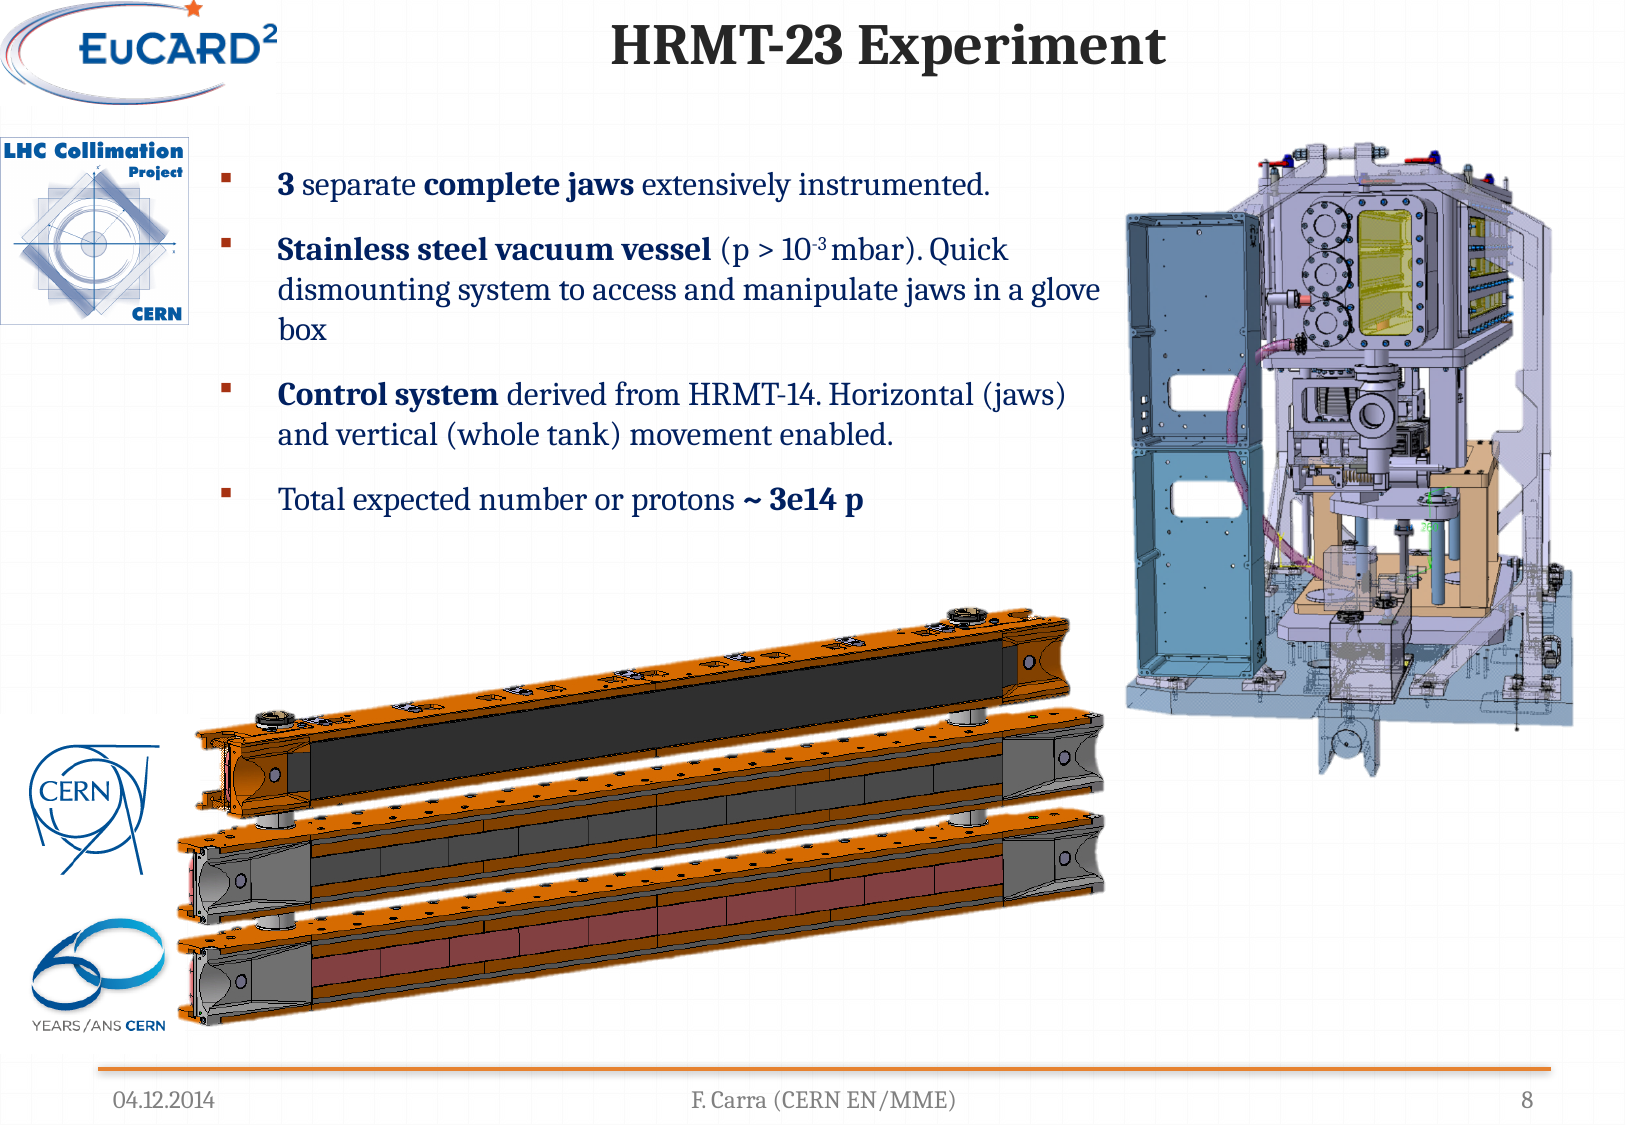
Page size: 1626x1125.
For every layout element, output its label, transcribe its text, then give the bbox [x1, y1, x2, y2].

text_box 3 separate complete jaws extensively instrumented. Stainless steel vacuum vessel (p > 10-3 mbar). Quick dismounting system to access and manipulate jaws in a glove box Control system derived from HRMT-14. Horizontal (jaws) and vertical (whole tank) movement enabled. Total expected number or protons ~ 3e14 p [204, 155, 1077, 581]
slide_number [97, 1080, 566, 1116]
footer F. Carra (CERN EN/MME) [622, 1080, 1026, 1116]
slide_number 8 [1169, 1080, 1549, 1116]
picture [0, 0, 277, 106]
title HRMT-23 Experiment [309, 0, 1468, 95]
picture [0, 125, 1616, 1054]
